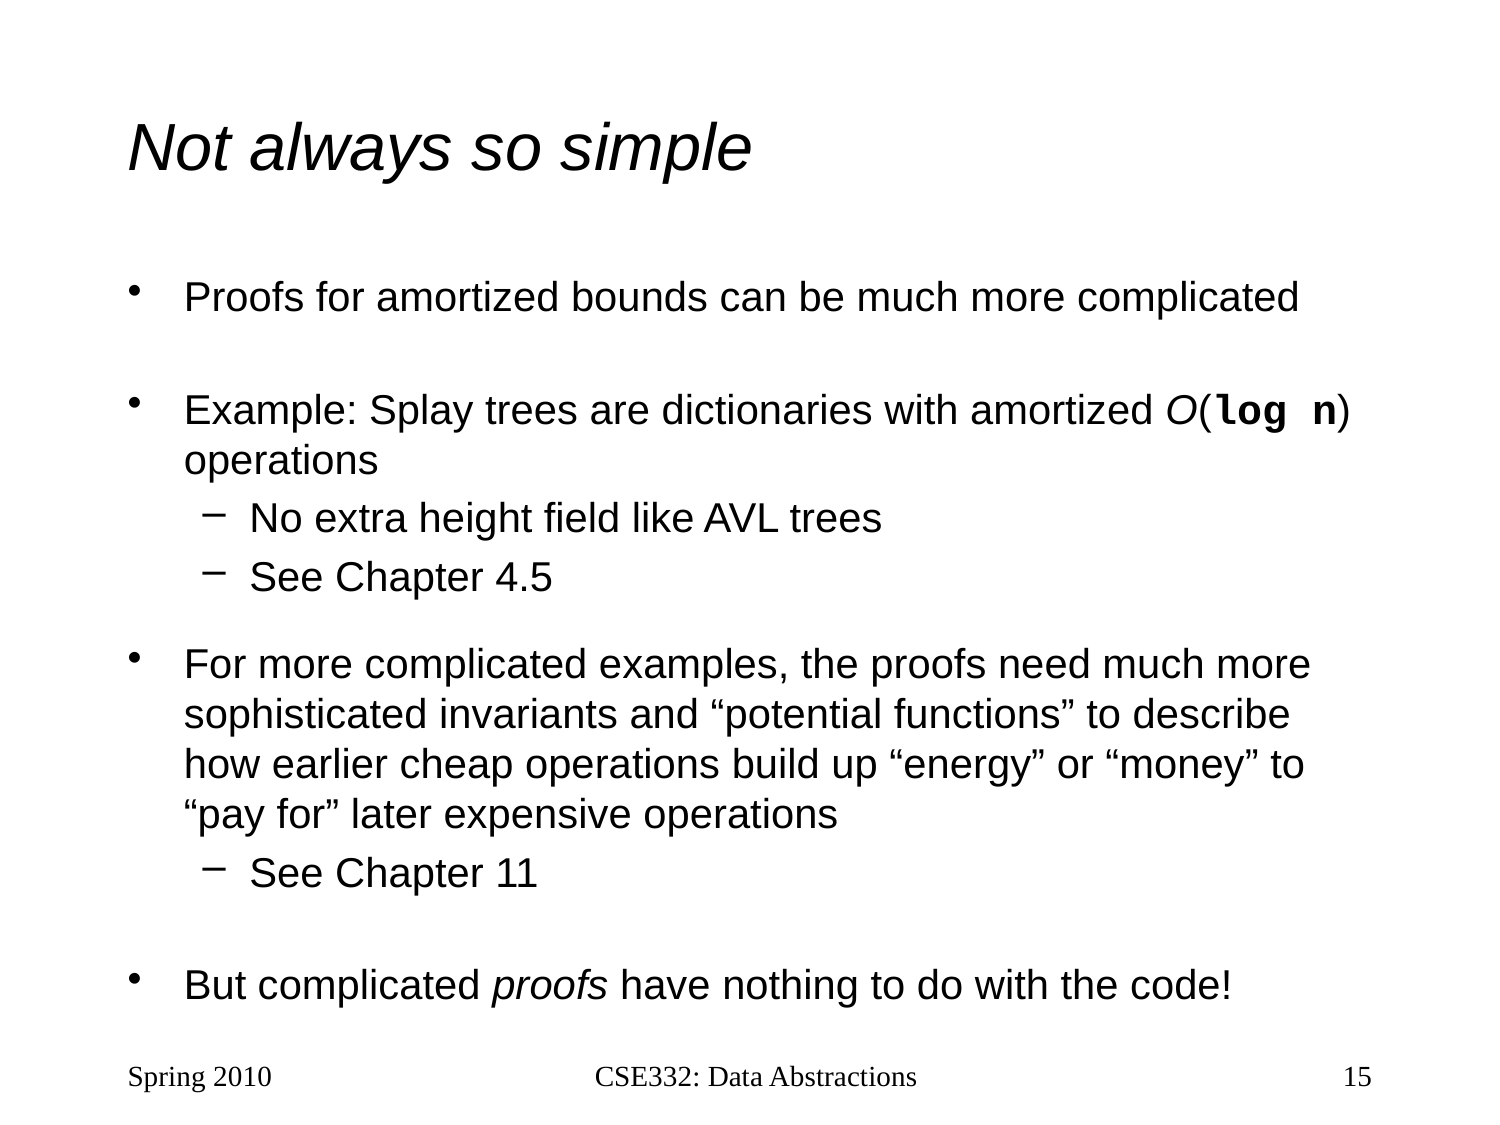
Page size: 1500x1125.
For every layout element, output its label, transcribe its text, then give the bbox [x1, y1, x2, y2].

title Not always so simple [112, 49, 1388, 238]
slide_number 15 [1074, 1049, 1388, 1125]
footer CSE332: Data Abstractions [474, 1049, 1038, 1125]
list Proofs for amortized bounds can be much more complicated Example: Splay trees are dictionaries with amortized O(log n) operations No extra height field like AVL trees See Chapter 4.5 For more complicated examples, the proofs need much more sophisticated invariants and “potential functions” to describe how earlier cheap operations build up “energy” or “money” to “pay for” later expensive operations See Chapter 11 But complicated proofs have nothing to do with the code! [112, 262, 1388, 1026]
slide_number Spring 2010 [112, 1049, 426, 1125]
